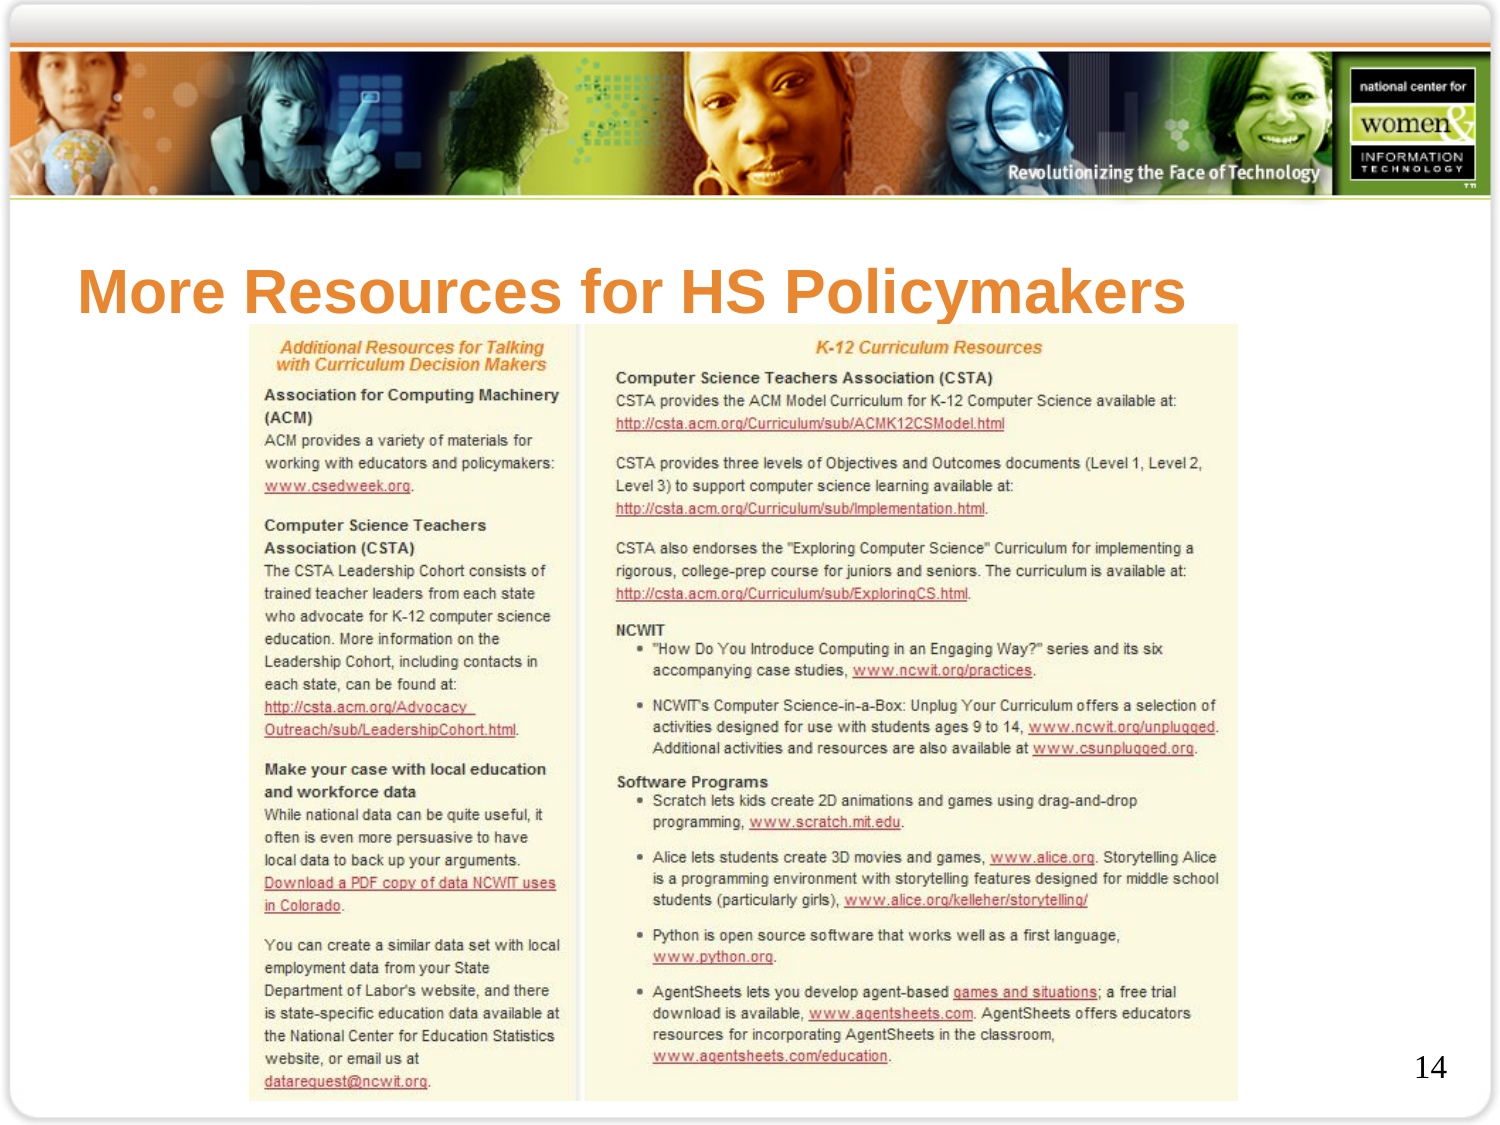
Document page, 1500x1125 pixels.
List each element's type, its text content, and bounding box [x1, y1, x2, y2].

slide_number 14 [1149, 1037, 1463, 1125]
picture [0, 0, 1500, 1125]
title More Resources for HS Policymakers [62, 237, 1426, 351]
